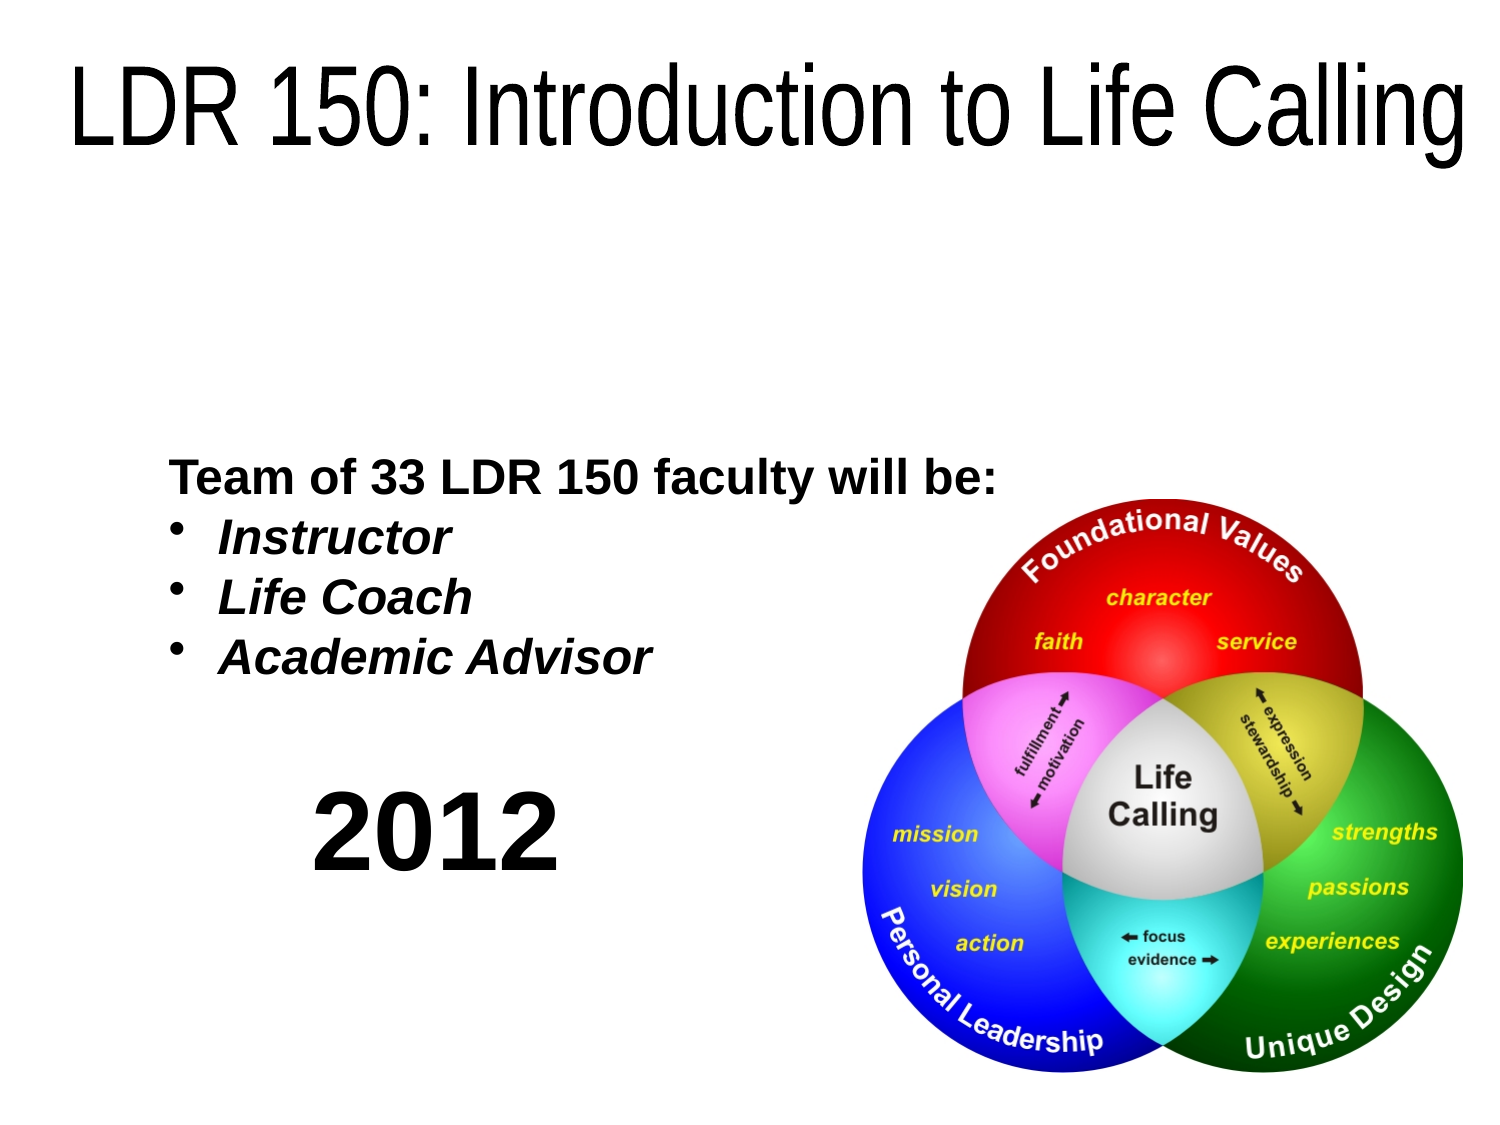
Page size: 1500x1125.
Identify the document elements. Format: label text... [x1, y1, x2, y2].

text_box Team of 33 LDR 150 faculty will be: Instructor Life Coach Academic Advisor [153, 437, 1014, 693]
picture [862, 499, 1463, 1074]
text_box 2012 [295, 749, 608, 900]
